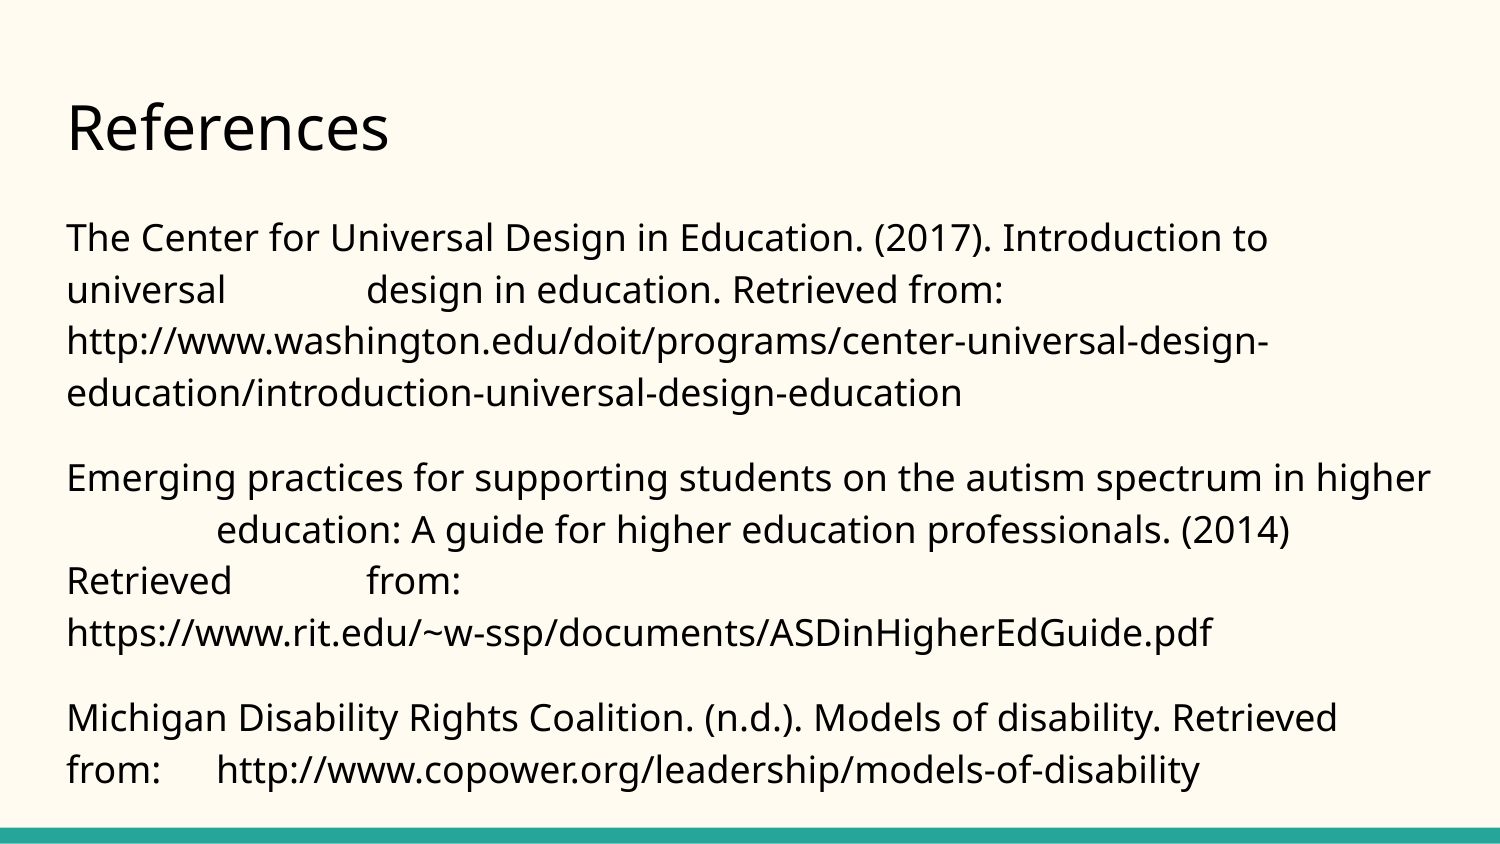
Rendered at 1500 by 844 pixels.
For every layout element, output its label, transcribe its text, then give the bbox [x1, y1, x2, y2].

title References [51, 72, 1449, 174]
list The Center for Universal Design in Education. (2017). Introduction to universal design in education. Retrieved from: http://www.washington.edu/doit/programs/center-universal-design- education/introduction-universal-design-education Emerging practices for supporting students on the autism spectrum in higher education: A guide for higher education professionals. (2014) Retrieved from: https://www.rit.edu/~w-ssp/documents/ASDinHigherEdGuide.pdf Michigan Disability Rights Coalition. (n.d.). Models of disability. Retrieved from: http://www.copower.org/leadership/models-of-disability [51, 192, 1449, 750]
